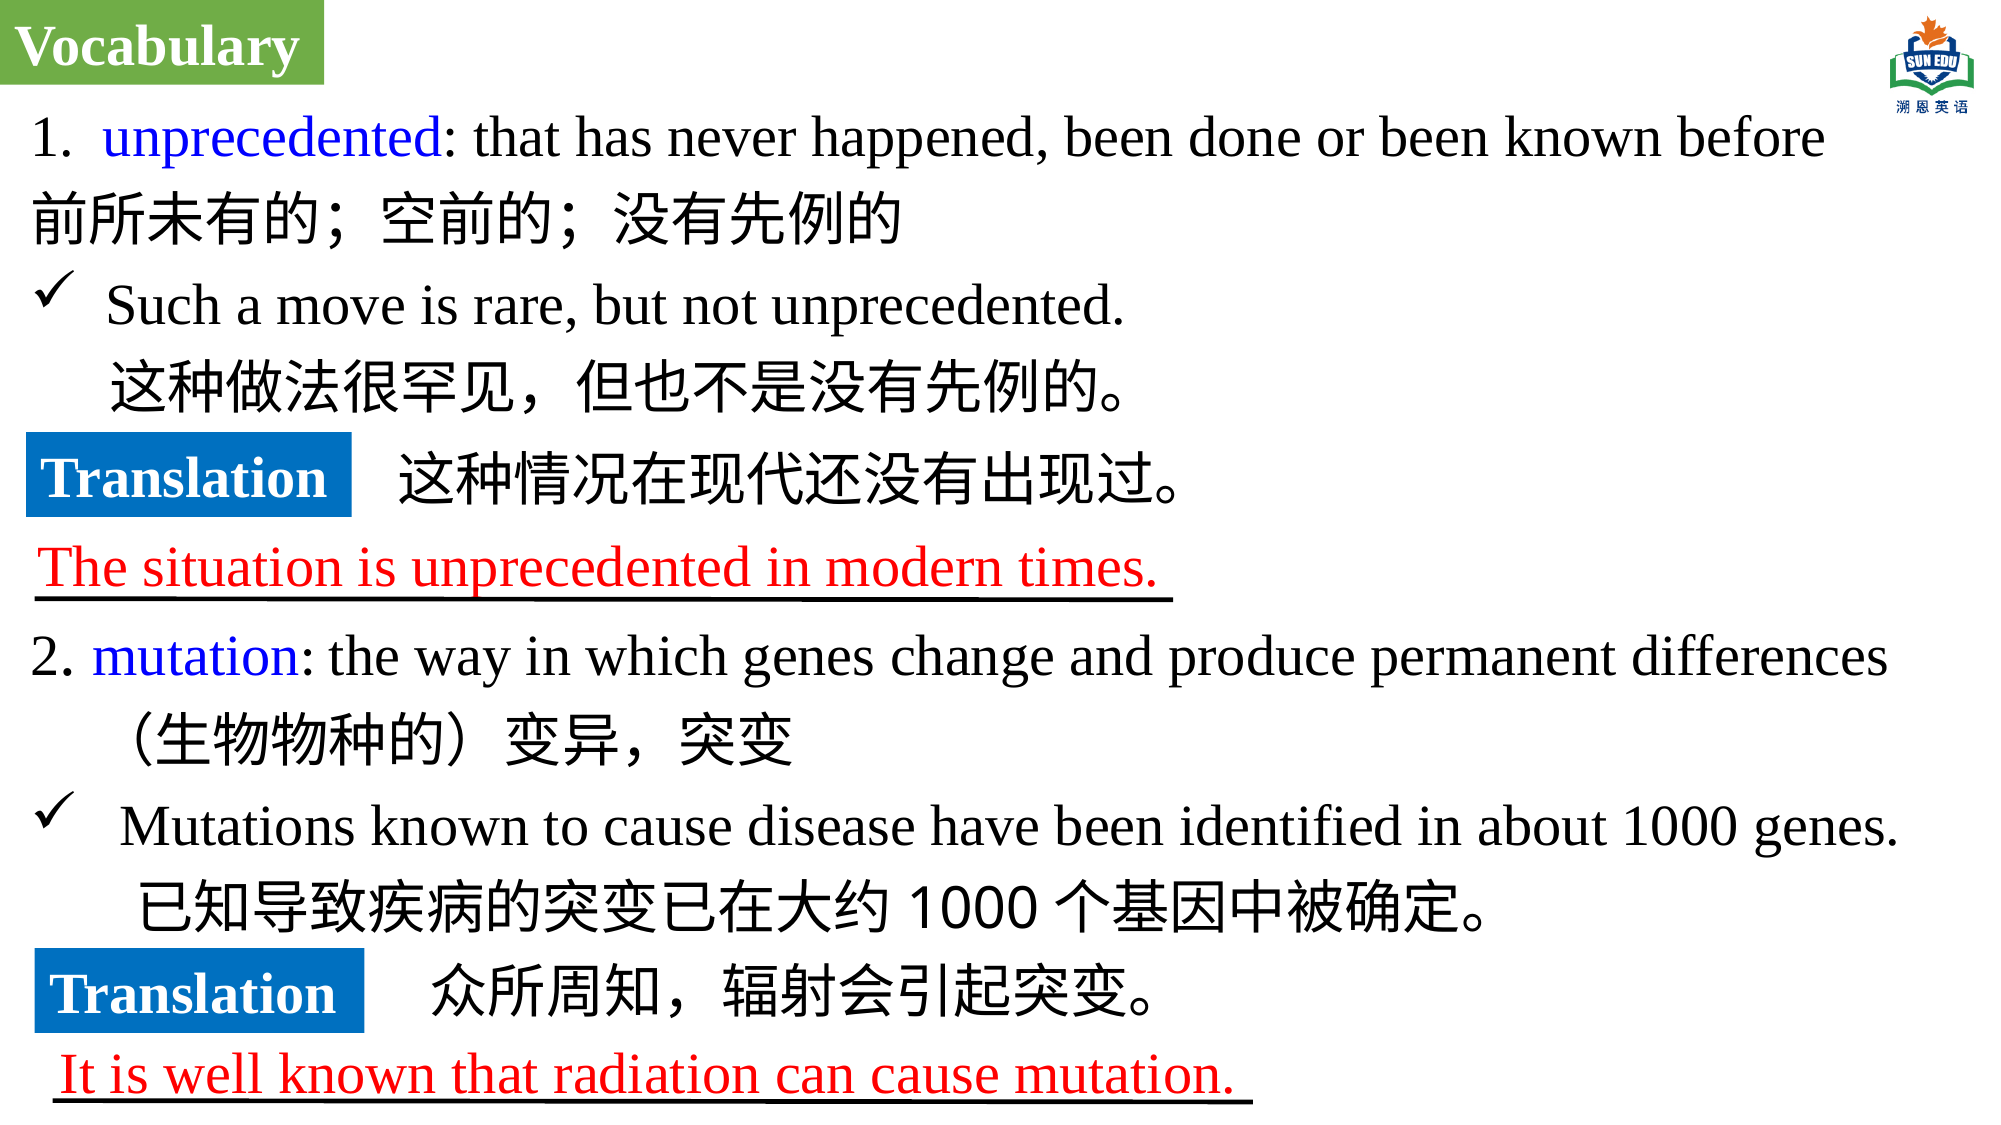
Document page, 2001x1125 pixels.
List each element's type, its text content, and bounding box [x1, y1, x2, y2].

text_box 众所周知，辐射会引起突变。 [414, 947, 1777, 1032]
text_box It is well known that radiation can cause mutation. [45, 1027, 1325, 1113]
text_box 1. unprecedented: that has never happened, been done or been known before 前所未有的；空前的；没有先例的 Such a move is rare, but not unprecedented. 这种做法很罕见，但也不是没有先例的。 2. mutation: the way in which genes change and produce permanent differences （生物物种的）变异，突变 Mutations known to cause disease have been identified in about 1000 genes. 已知导致疾病的突变已在大约1000个基因中被确定。 [15, 99, 1975, 1012]
text_box The situation is unprecedented in modern times. [22, 520, 1192, 606]
text_box Translation [26, 432, 352, 517]
text_box Vocabulary [0, 0, 325, 85]
text_box Translation [34, 948, 365, 1033]
picture [1882, 13, 1983, 119]
text_box 这种情况在现代还没有出现过。 [382, 435, 1940, 520]
